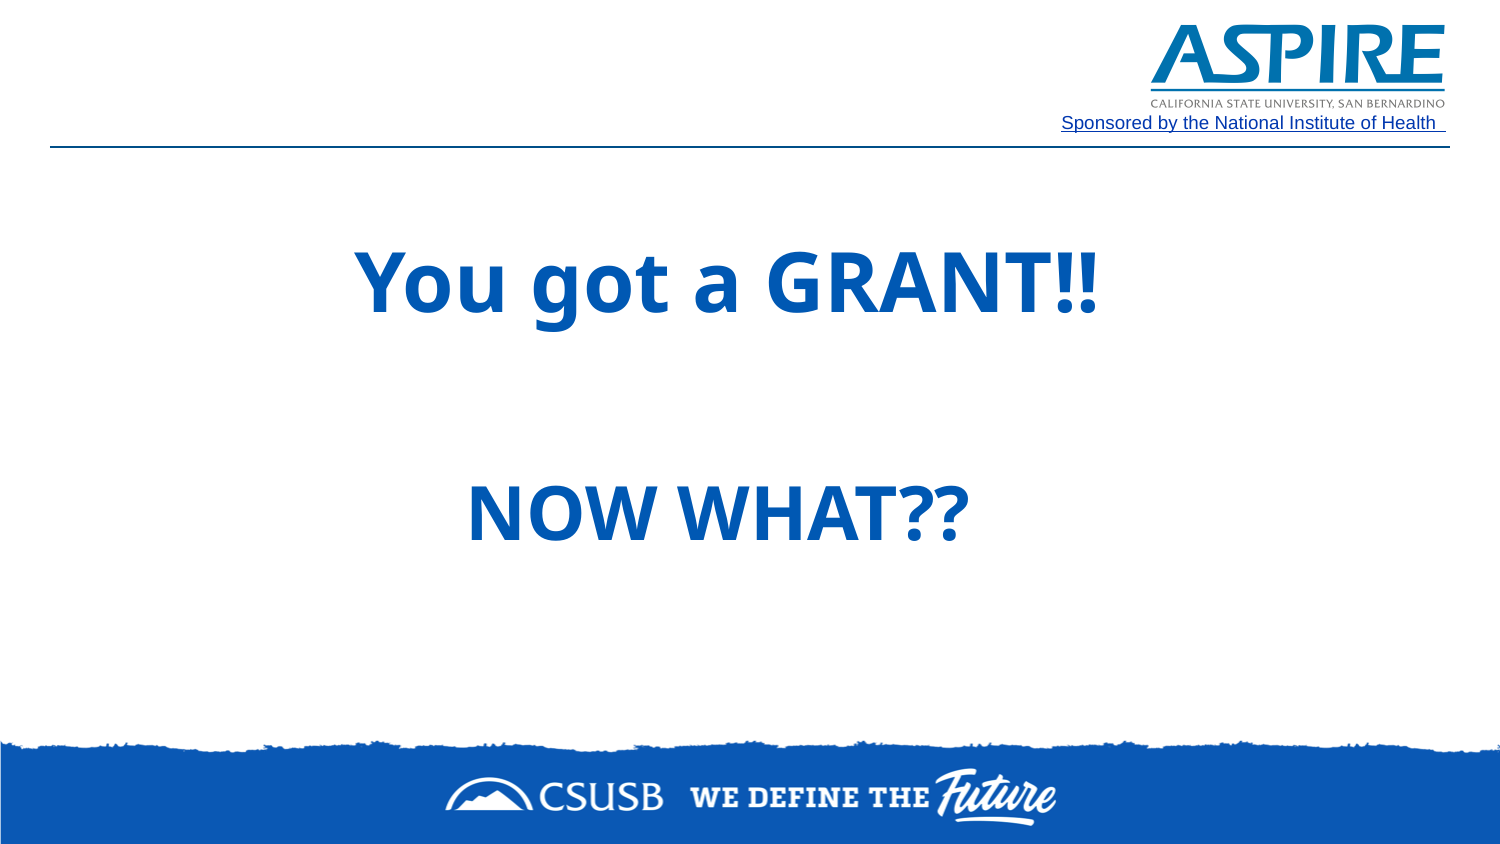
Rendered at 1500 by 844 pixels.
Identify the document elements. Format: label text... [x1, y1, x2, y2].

subtitle Sponsored by the National Institute of Health [962, 94, 1500, 159]
picture [1149, 19, 1451, 112]
picture [0, 722, 1500, 844]
text_box You got a GRANT!! NOW WHAT?? [49, 215, 1407, 630]
